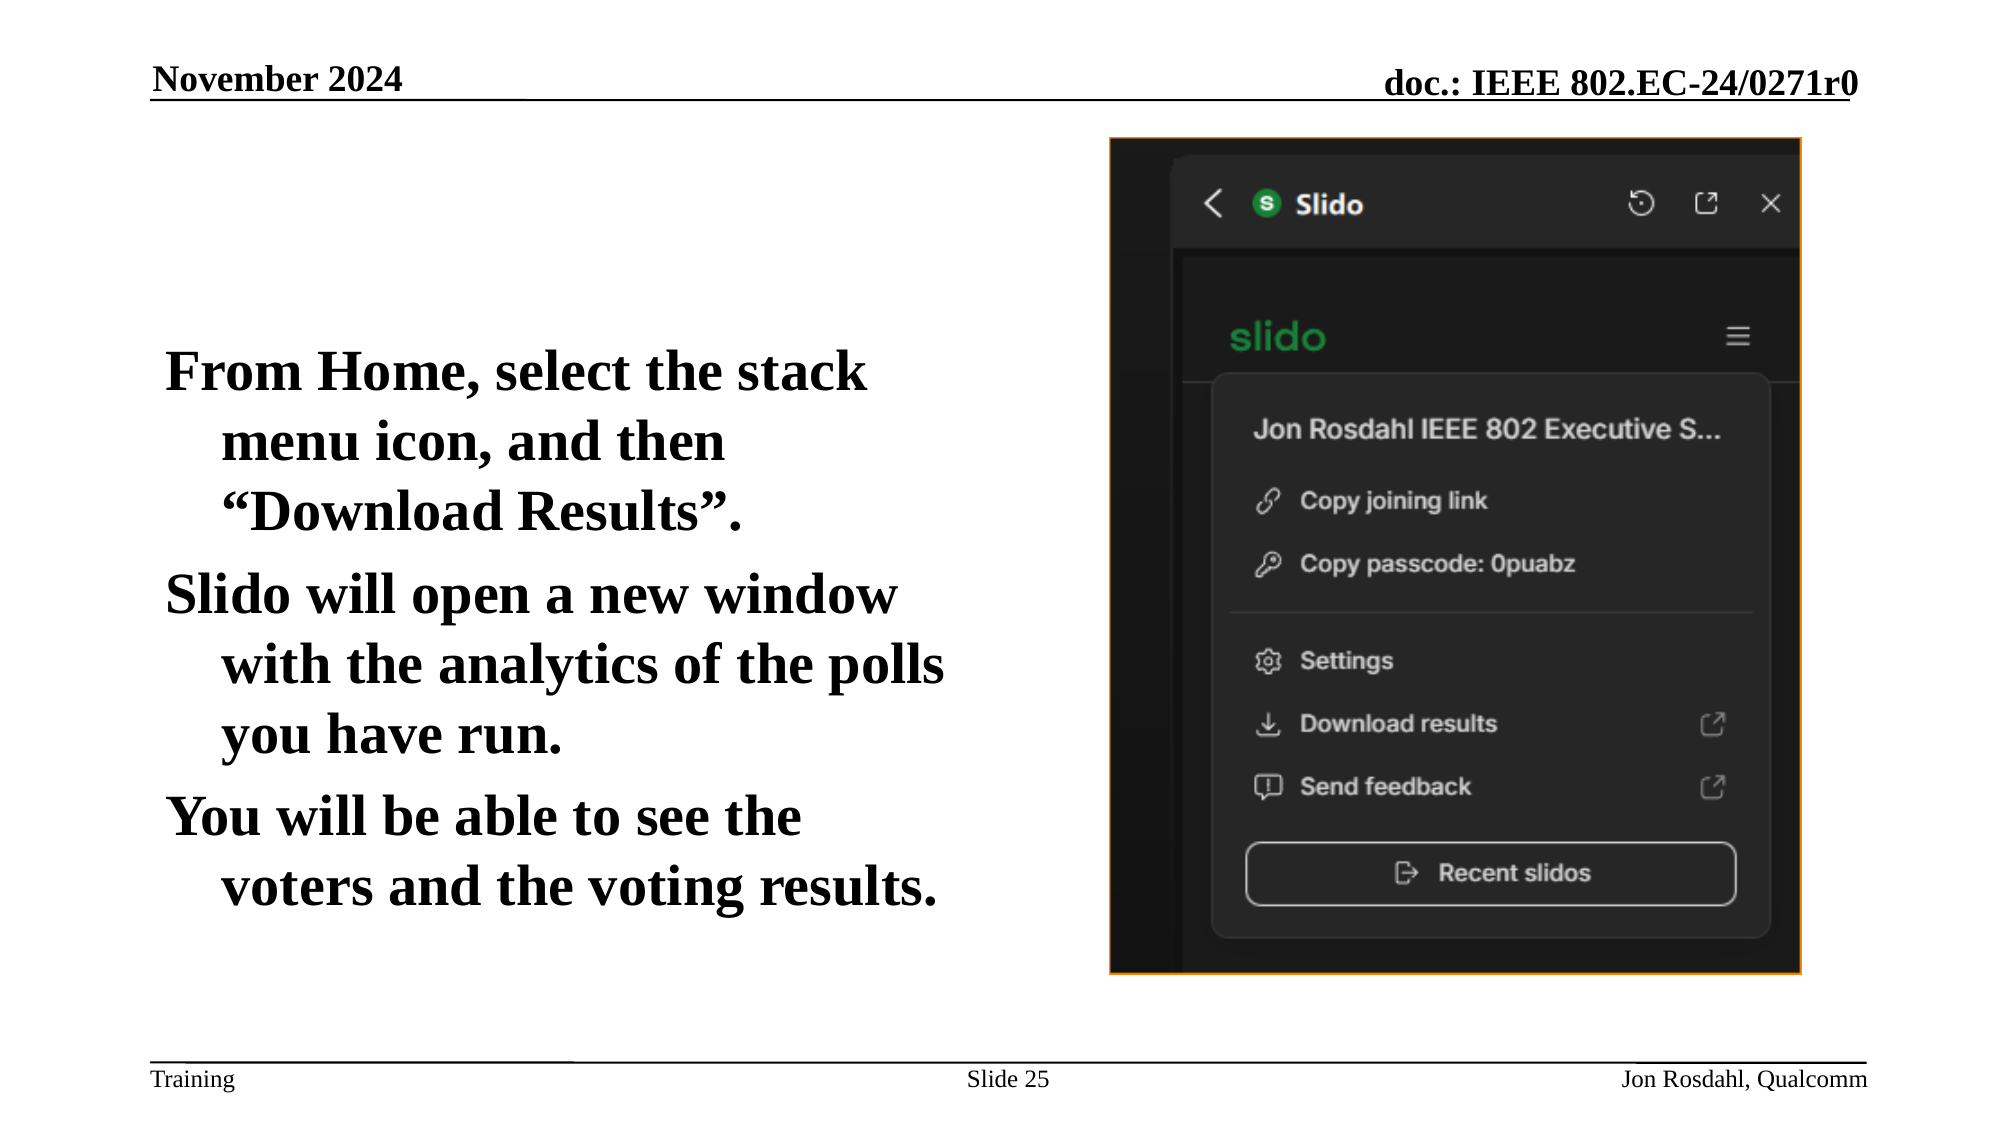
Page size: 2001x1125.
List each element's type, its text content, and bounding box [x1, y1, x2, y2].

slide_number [152, 54, 563, 100]
list From Home, select the stack menu icon, and then “Download Results”. Slido will open a new window with the analytics of the polls you have run. You will be able to see the voters and the voting results. [149, 324, 984, 1000]
footer Jon Rosdahl, Qualcomm [1171, 1061, 1869, 1093]
picture [1109, 137, 1802, 976]
slide_number Slide 25 [950, 1061, 1067, 1123]
